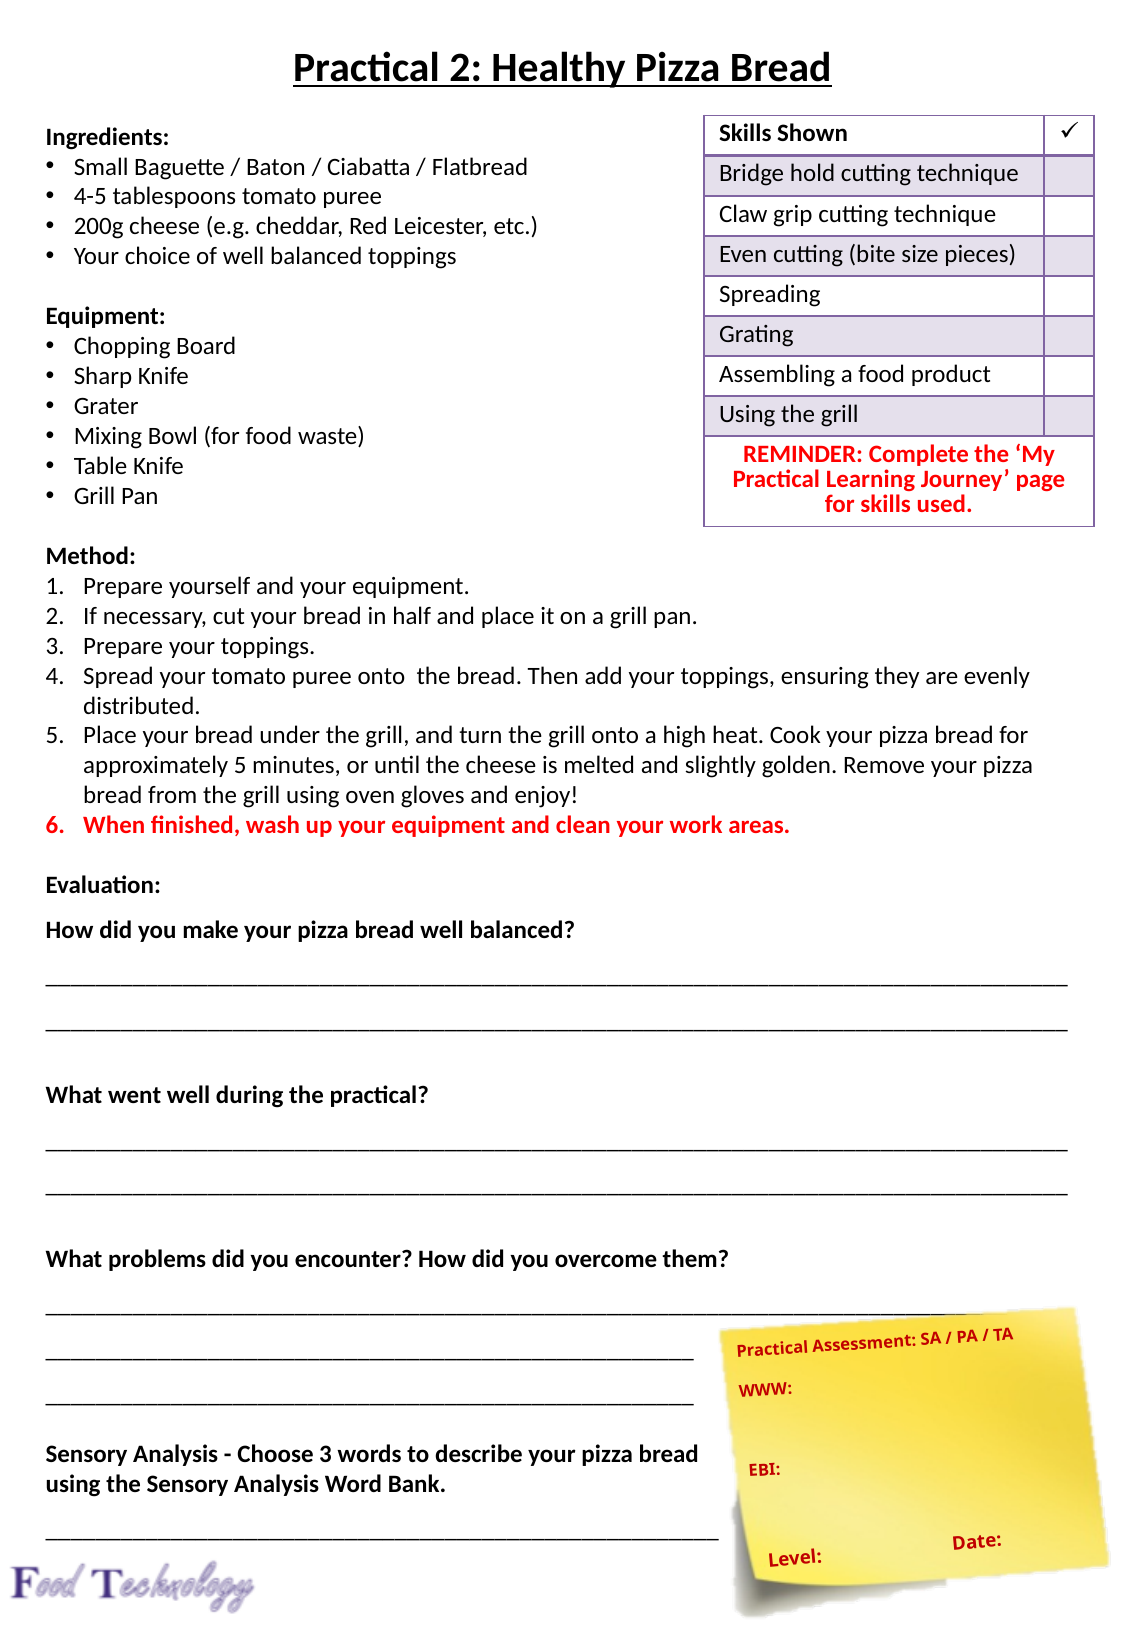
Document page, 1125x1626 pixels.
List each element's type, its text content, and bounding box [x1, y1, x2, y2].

table_header Skills Shown [705, 116, 1043, 154]
table_cell [1045, 317, 1093, 355]
text_box Practical 2: Healthy Pizza Bread Ingredients: Small Baguette / Baton / Ciabatta / Flatbread 4-5 tablespoons tomato puree 200g cheese (e.g. cheddar, Red Leicester, etc.) Your choice of well balanced toppings Equipment: Chopping Board Sharp Knife Grater Mixing Bowl (for food waste) Table Knife Grill Pan Method: Prepare yourself and your equipment. If necessary, cut your bread in half and place it on a grill pan. Prepare your toppings. Spread your tomato puree onto the bread. Then add your toppings, ensuring they are evenly distributed. Place your bread under the grill, and turn the grill onto a high heat. Cook your pizza bread for approximately 5 minutes, or until the cheese is melted and slightly golden. Remove your pizza bread from the grill using oven gloves and enjoy! When finished, wash up your equipment and clean your work areas. Evaluation: How did you make your pizza bread well balanced? ____________________________________________________________________________________________________________________________________________________________________ What went well during the practical? __________________________________________________________________________________ __________________________________________________________________________________ What problems did you encounter? How did you overcome them? __________________________________________________________________________________ ____________________________________________________ ____________________________________________________ Sensory Analysis - Choose 3 words to describe your pizza bread using the Sensory Analysis Word Bank. ______________________________________________________ [30, 32, 1094, 1581]
table_cell Claw grip cutting technique [705, 197, 1043, 235]
picture [619, 1296, 1125, 1625]
picture [6, 1556, 256, 1617]
table_cell Grating [705, 317, 1043, 355]
table_cell Even cutting (bite size pieces) [705, 237, 1043, 275]
table_cell Spreading [705, 277, 1043, 315]
table_cell [1045, 157, 1093, 195]
table_cell [1045, 277, 1093, 315]
table_cell Bridge hold cutting technique [705, 157, 1043, 195]
table_cell [1045, 197, 1093, 235]
table_cell Assembling a food product [705, 357, 1043, 395]
table_cell REMINDER: Complete the ‘My Practical Learning Journey’ page for skills used. [705, 437, 1093, 526]
table_cell [1045, 397, 1093, 435]
table_header [1045, 116, 1093, 154]
table_cell [1045, 237, 1093, 275]
table_cell [1045, 357, 1093, 395]
table_cell Using the grill [705, 397, 1043, 435]
